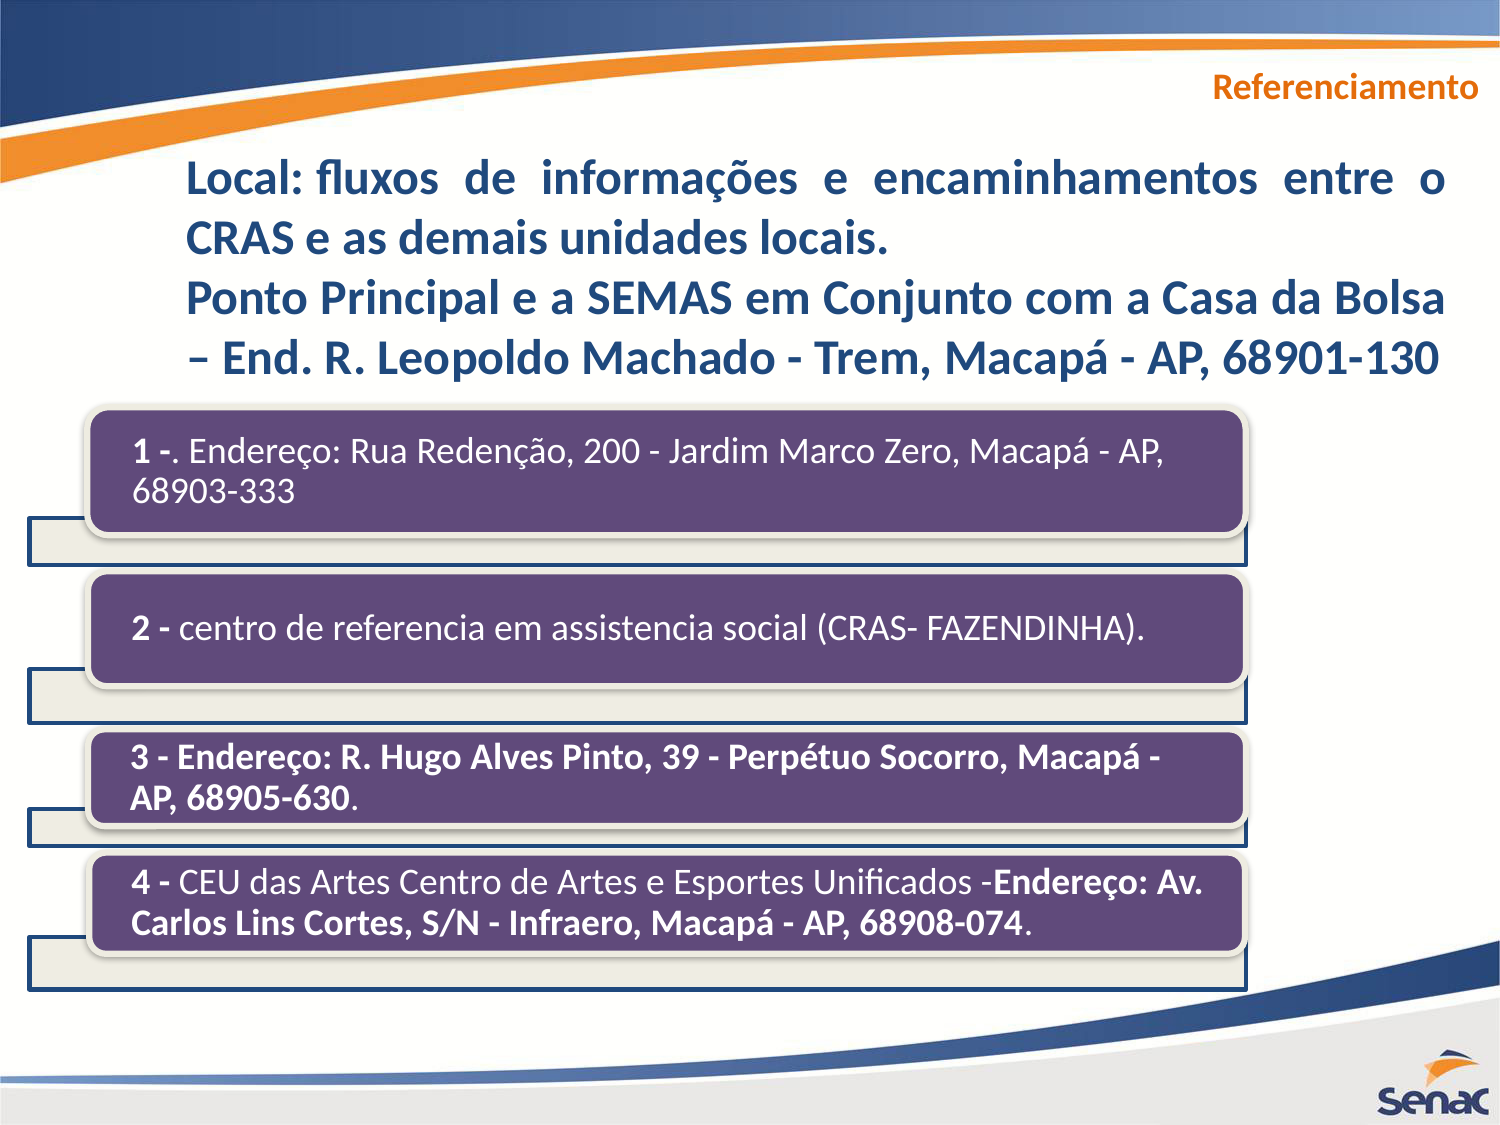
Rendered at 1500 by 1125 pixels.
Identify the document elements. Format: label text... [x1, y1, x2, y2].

picture [0, 0, 1500, 1125]
text_box Local: fluxos de informações e encaminhamentos entre o CRAS e as demais unidades locais. Ponto Principal e a SEMAS em Conjunto com a Casa da Bolsa – End. R. Leopoldo Machado - Trem, Macapá - AP, 68901-130 [171, 137, 1463, 392]
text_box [29, 385, 1247, 1012]
text_box Referenciamento [951, 54, 1495, 115]
